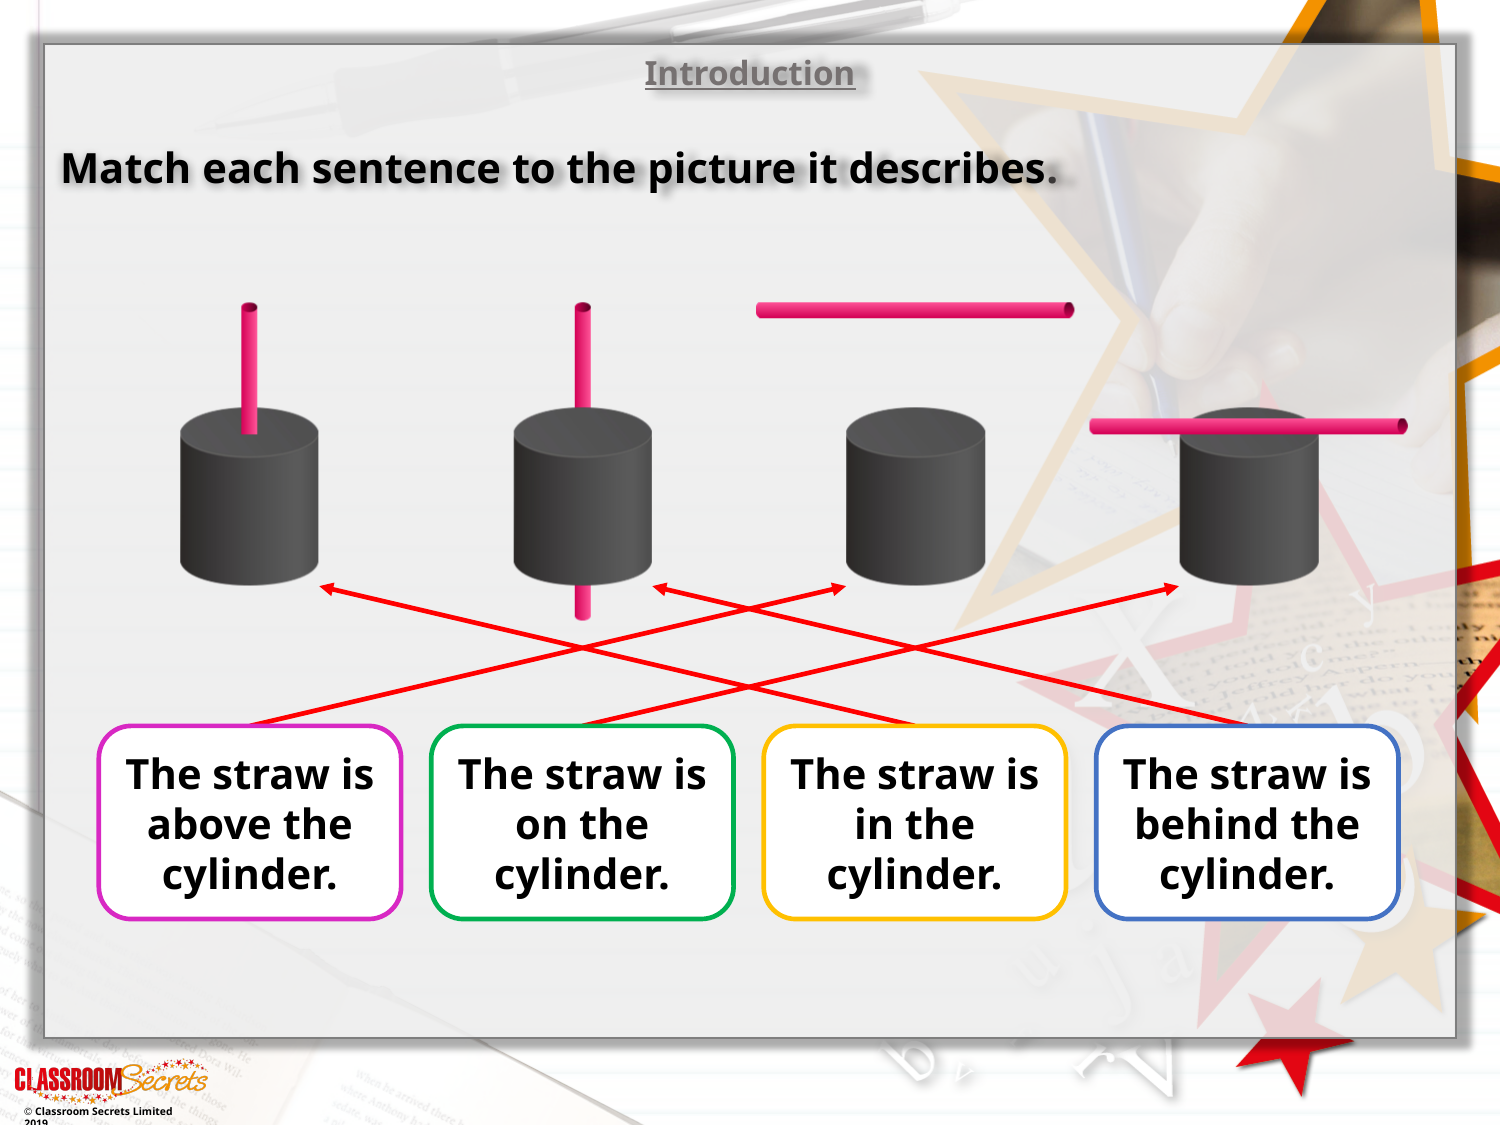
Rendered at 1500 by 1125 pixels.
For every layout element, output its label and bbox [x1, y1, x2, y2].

text_box [319, 586, 652, 726]
picture [0, 0, 1500, 1125]
text_box [9, 1058, 213, 1125]
text_box [250, 586, 319, 726]
text_box [652, 586, 1248, 726]
